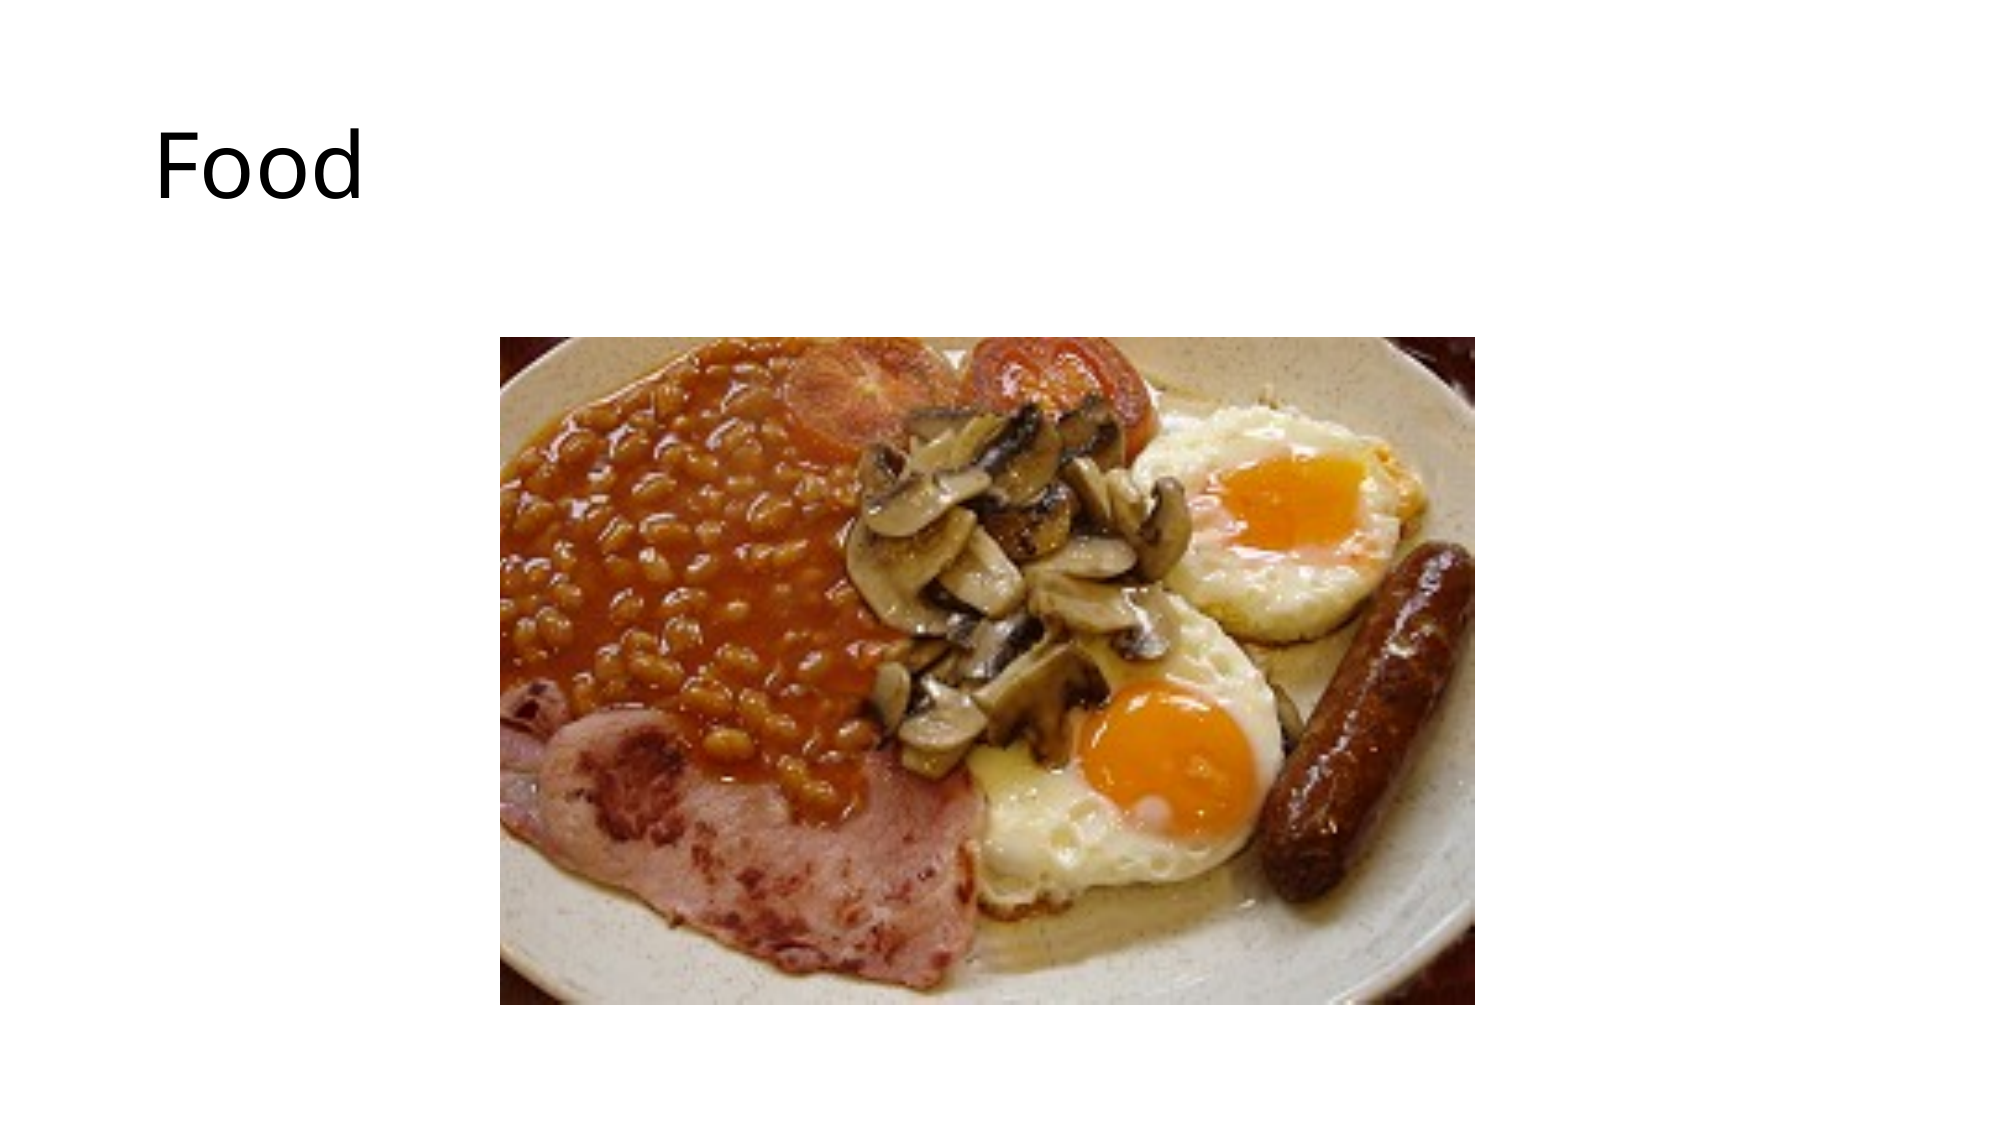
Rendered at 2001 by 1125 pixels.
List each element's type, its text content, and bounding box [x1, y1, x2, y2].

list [499, 337, 1475, 1005]
title Food [137, 59, 1863, 278]
